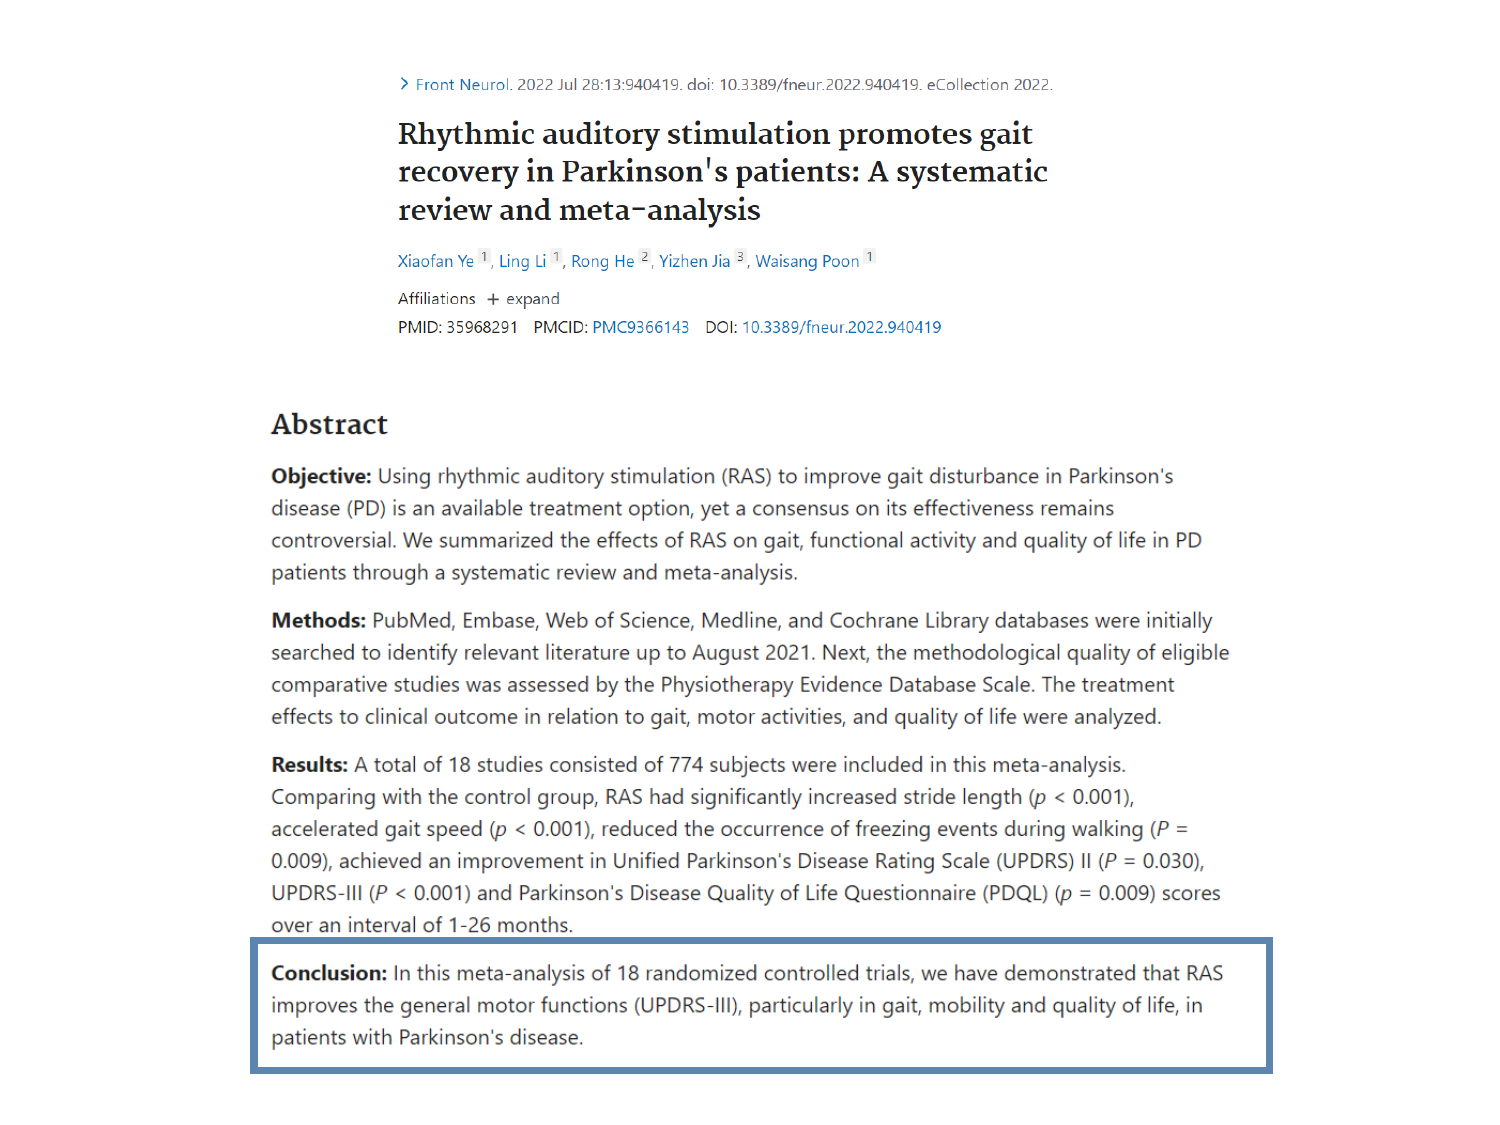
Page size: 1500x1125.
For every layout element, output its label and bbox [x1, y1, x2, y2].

list [246, 385, 1254, 1068]
list [383, 54, 1128, 355]
text_box [253, 939, 1271, 1071]
